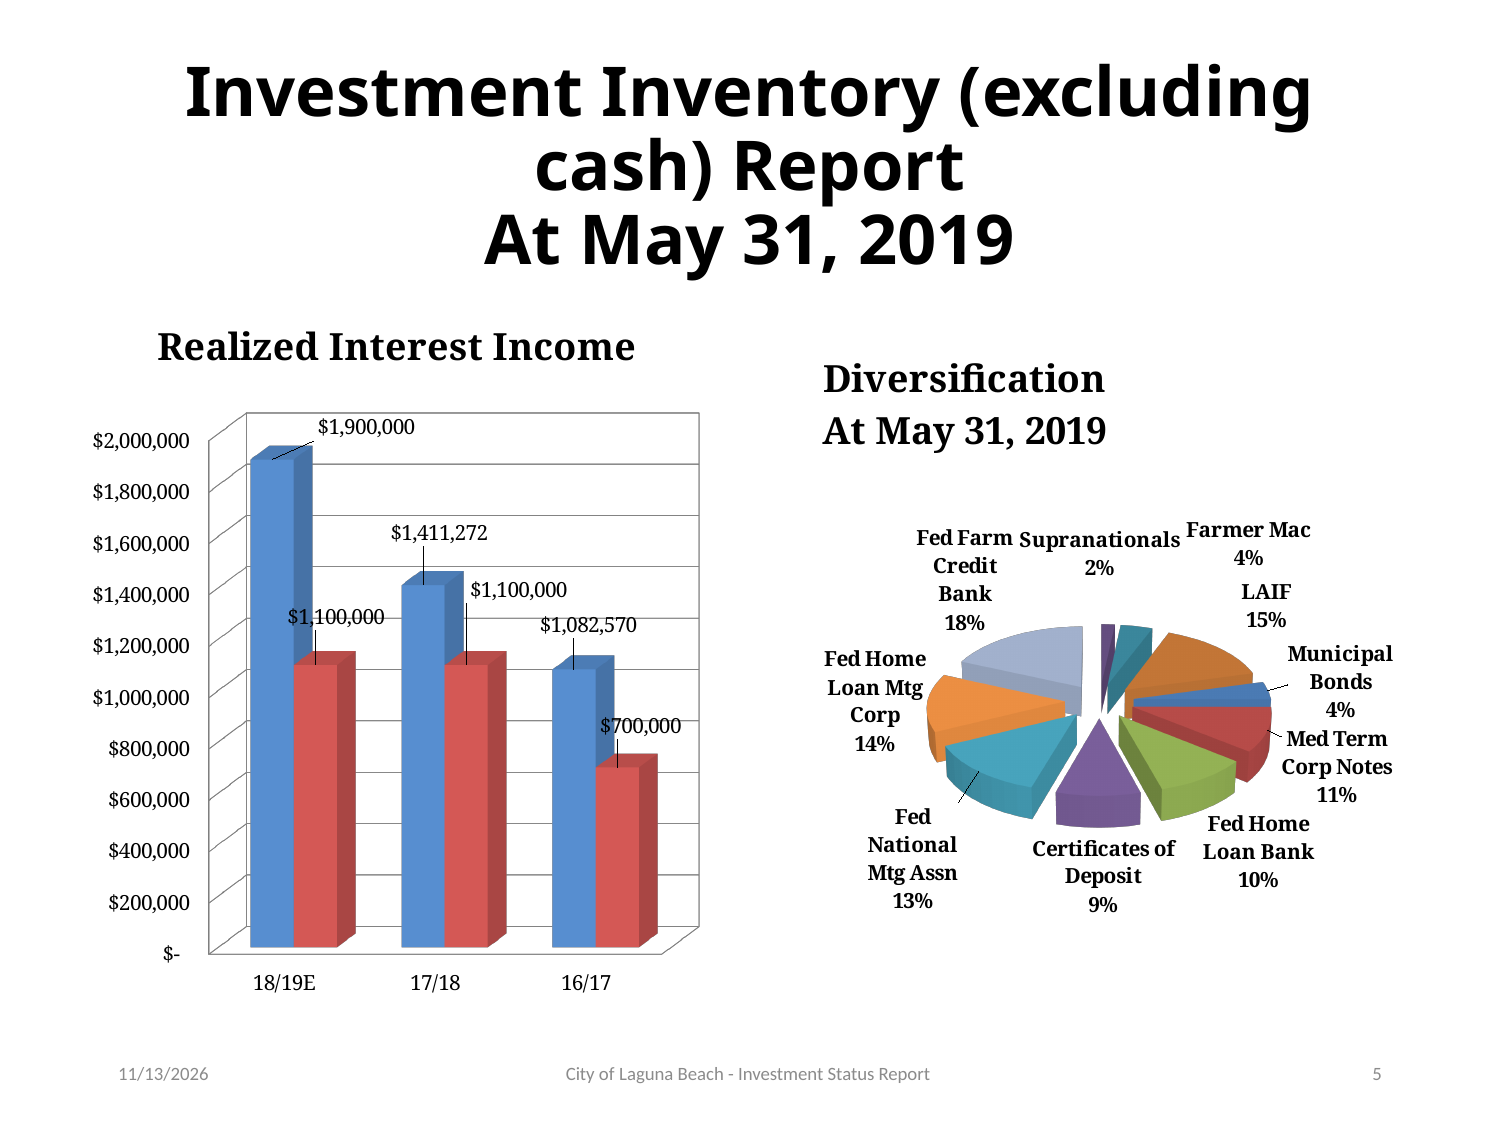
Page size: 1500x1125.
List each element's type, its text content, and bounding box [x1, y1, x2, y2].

chart [74, 299, 713, 1014]
slide_number 5 [1059, 1042, 1397, 1103]
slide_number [103, 1042, 441, 1103]
footer City of Laguna Beach - Investment Status Report [496, 1042, 1004, 1103]
chart [759, 299, 1397, 1014]
title Investment Inventory (excluding cash) Report At May 31, 2019 [103, 59, 1397, 278]
